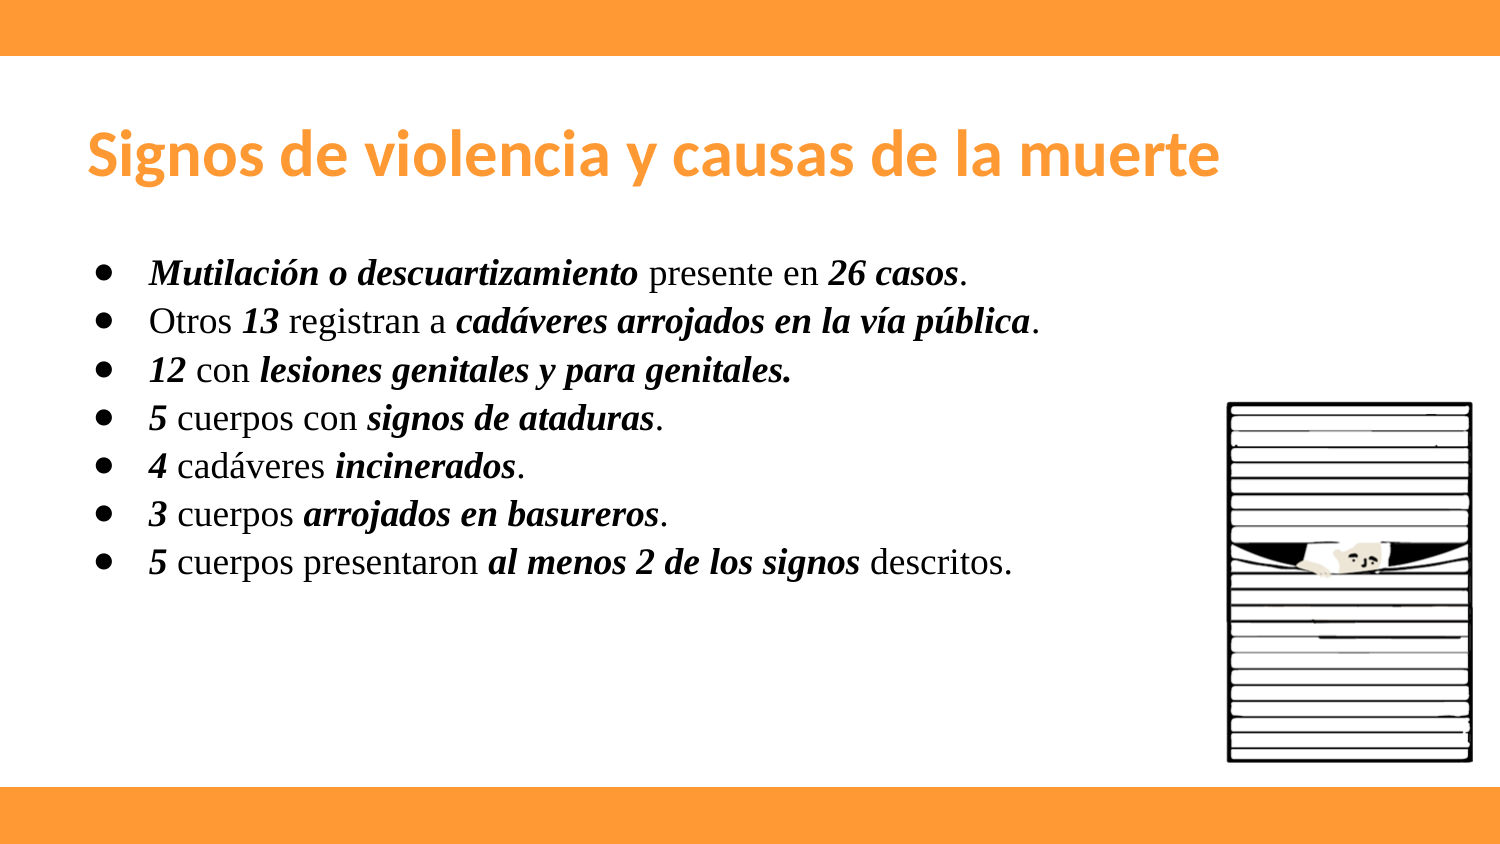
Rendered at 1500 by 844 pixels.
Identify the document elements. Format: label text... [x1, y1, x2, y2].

text_box Signos de violencia y causas de la muerte [72, 96, 1306, 198]
picture [0, 787, 1500, 844]
picture [0, 0, 1500, 57]
text_box Mutilación o descuartizamiento presente en 26 casos. Otros 13 registran a cadáveres arrojados en la vía pública. 12 con lesiones genitales y para genitales. 5 cuerpos con signos de ataduras. 4 cadáveres incinerados. 3 cuerpos arrojados en basureros. 5 cuerpos presentaron al menos 2 de los signos descritos. [77, 237, 1260, 638]
picture [1197, 391, 1500, 783]
